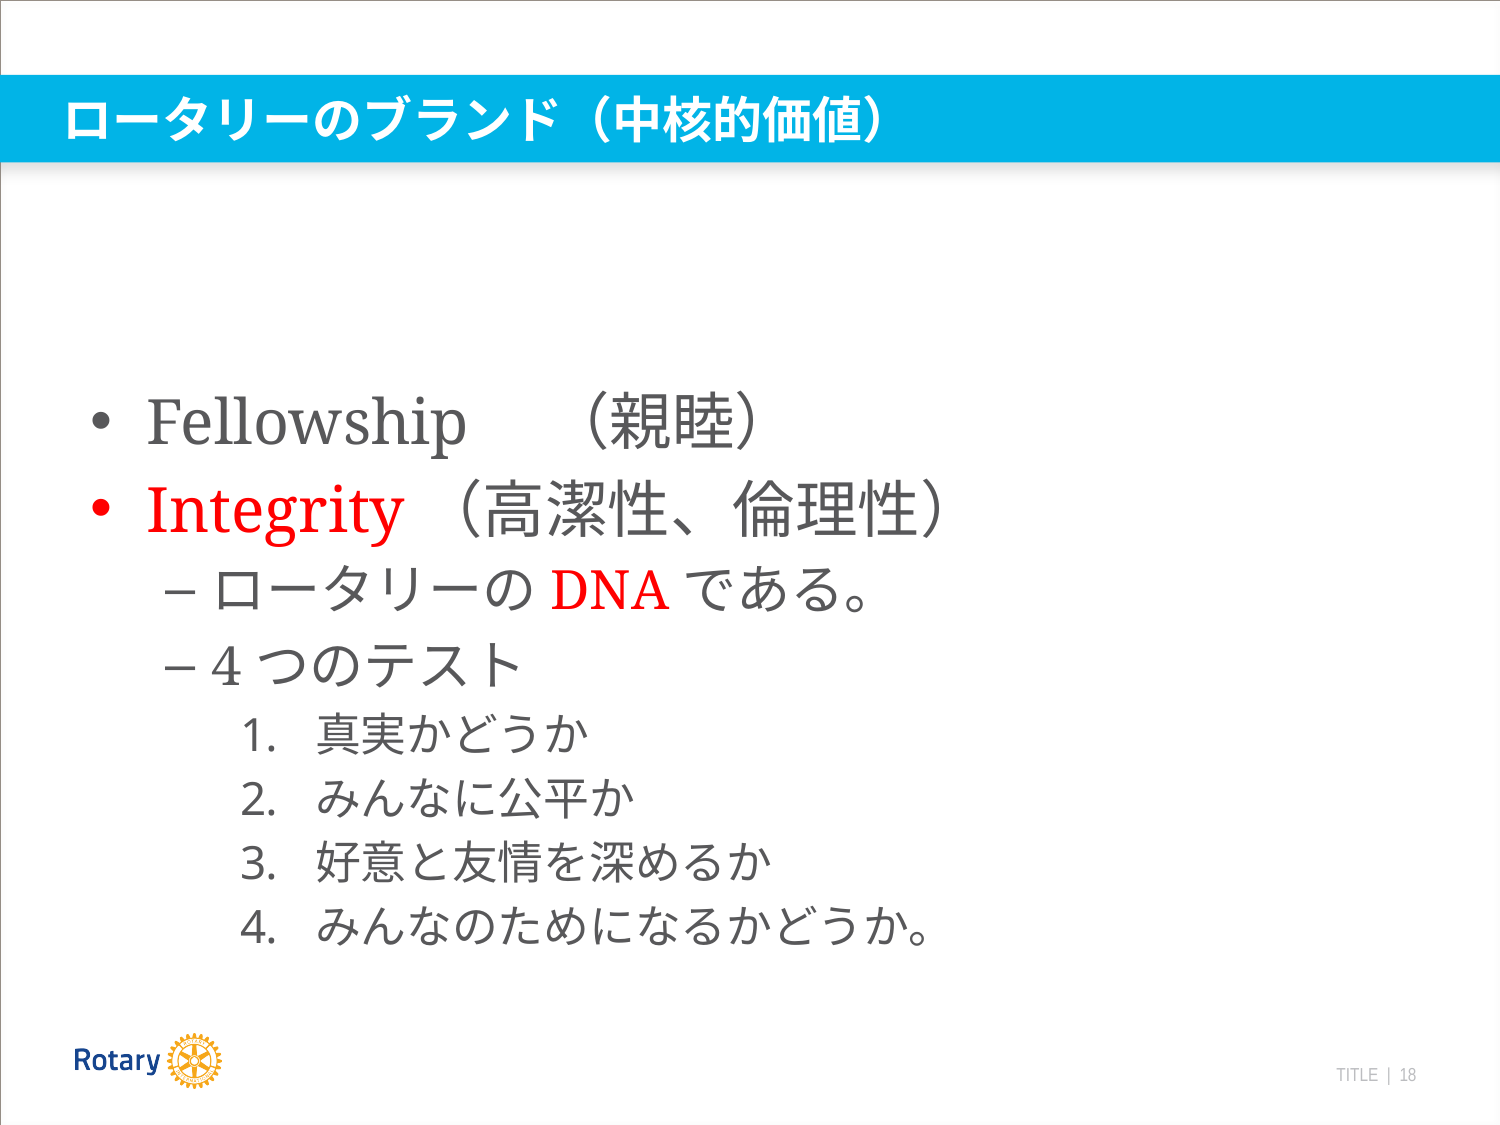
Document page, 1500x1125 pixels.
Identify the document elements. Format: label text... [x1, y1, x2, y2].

list Fellowship （親睦） Integrity（高潔性、倫理性） ロータリーのDNAである。 4つのテスト 真実かどうか みんなに公平か 好意と友情を深めるか みんなのためになるかどうか。 [75, 200, 1425, 943]
title ロータリーのブランド（中核的価値） [62, 75, 1500, 163]
picture [75, 1033, 222, 1089]
